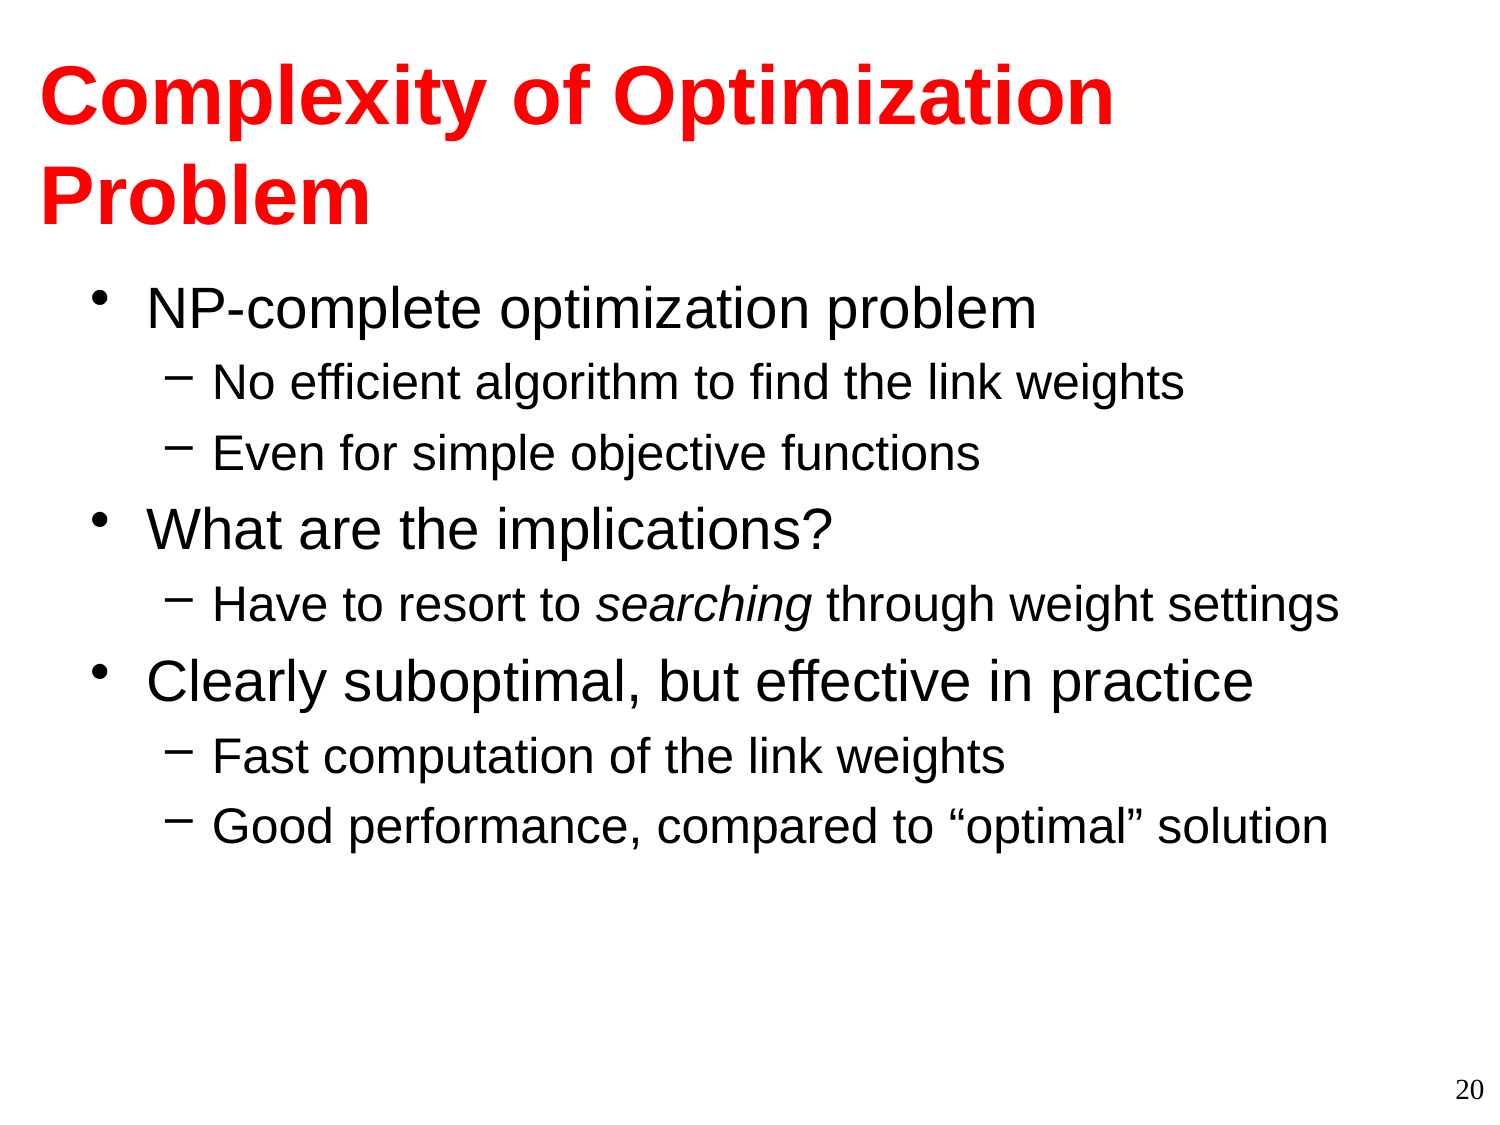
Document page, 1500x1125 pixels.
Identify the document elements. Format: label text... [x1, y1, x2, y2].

list NP-complete optimization problem No efficient algorithm to find the link weights Even for simple objective functions What are the implications? Have to resort to searching through weight settings Clearly suboptimal, but effective in practice Fast computation of the link weights Good performance, compared to “optimal” solution [74, 262, 1426, 1006]
title Complexity of Optimization Problem [24, 47, 1463, 236]
slide_number 20 [1149, 1062, 1500, 1101]
